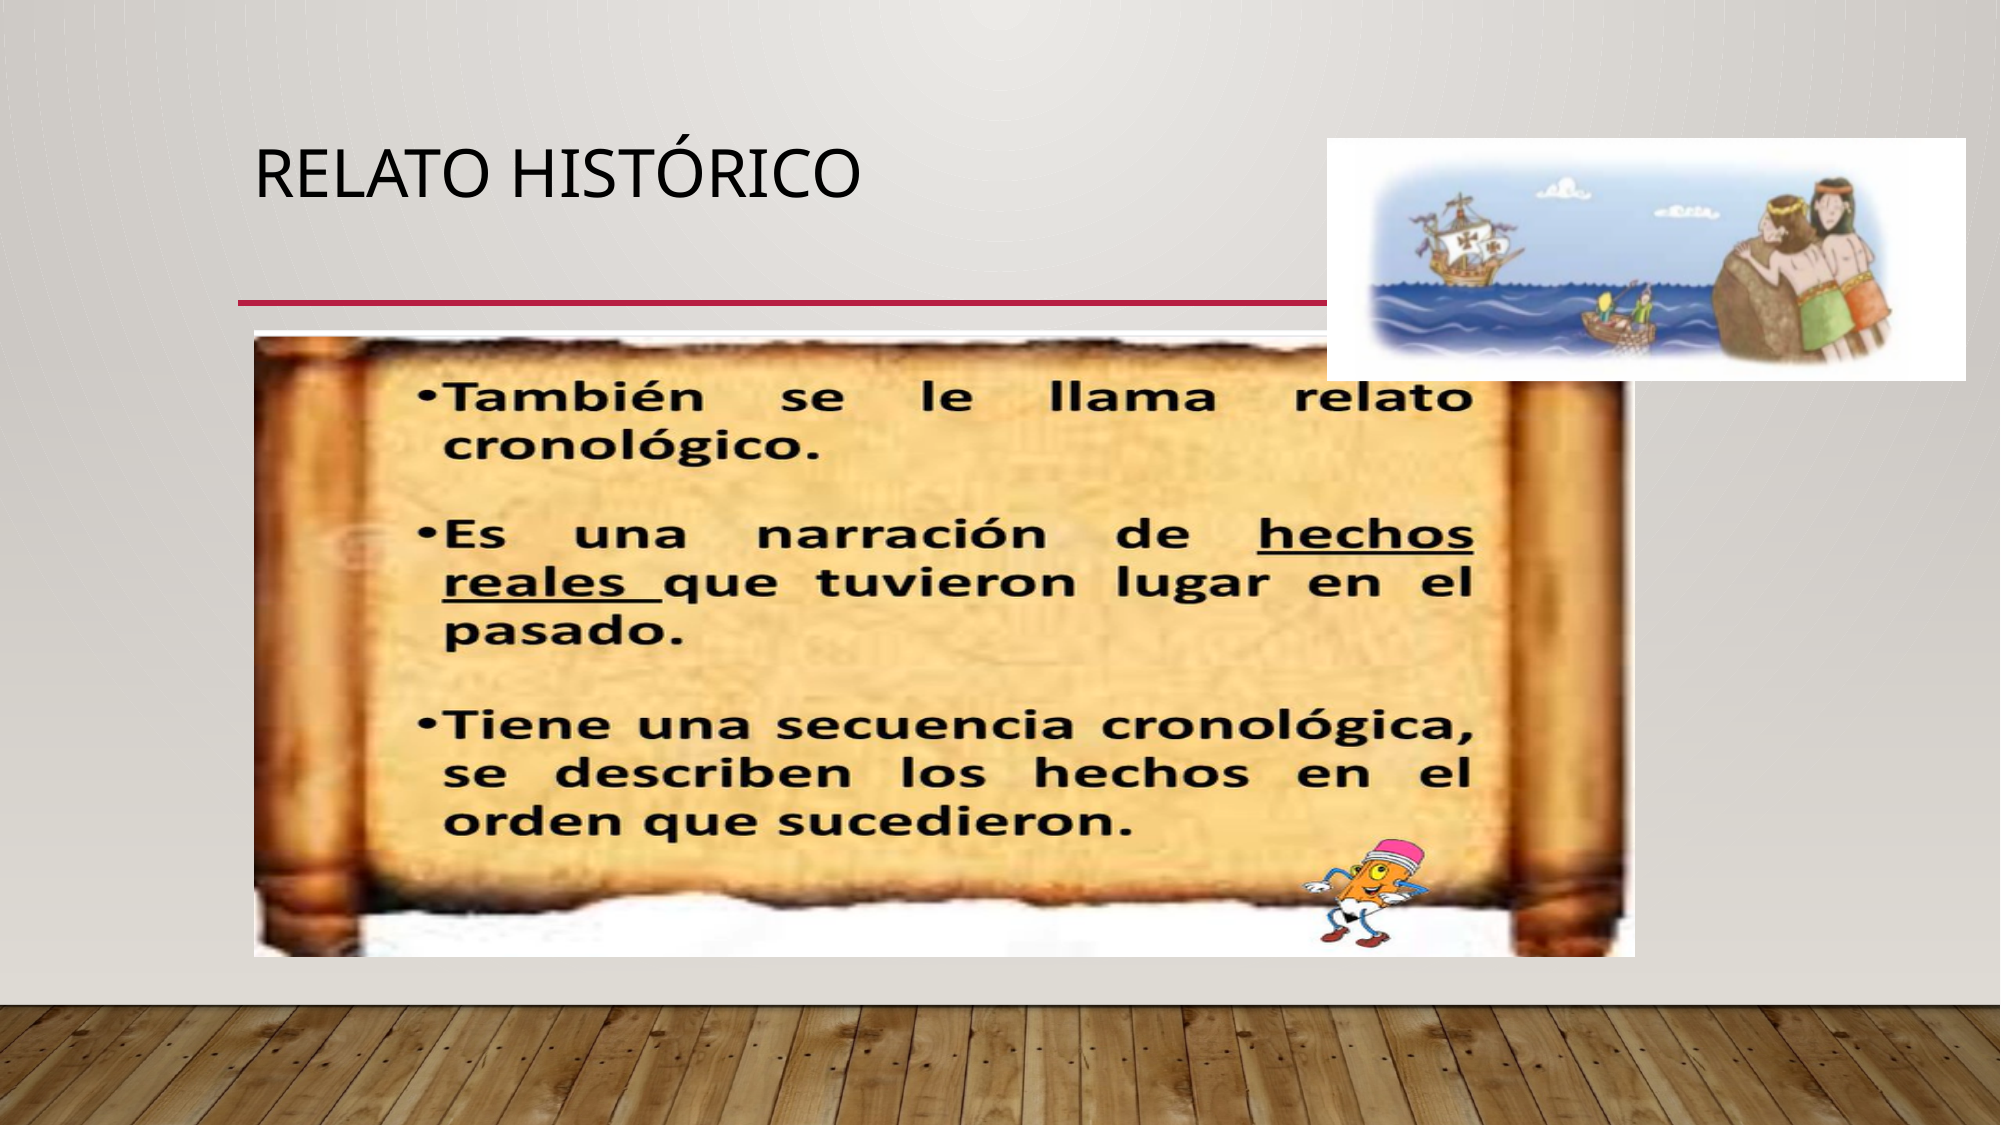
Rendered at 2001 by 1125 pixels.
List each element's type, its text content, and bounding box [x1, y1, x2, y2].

picture [0, 1005, 2000, 1125]
title Relato histórico [238, 131, 1814, 305]
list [254, 330, 1635, 957]
picture [1327, 137, 1966, 381]
